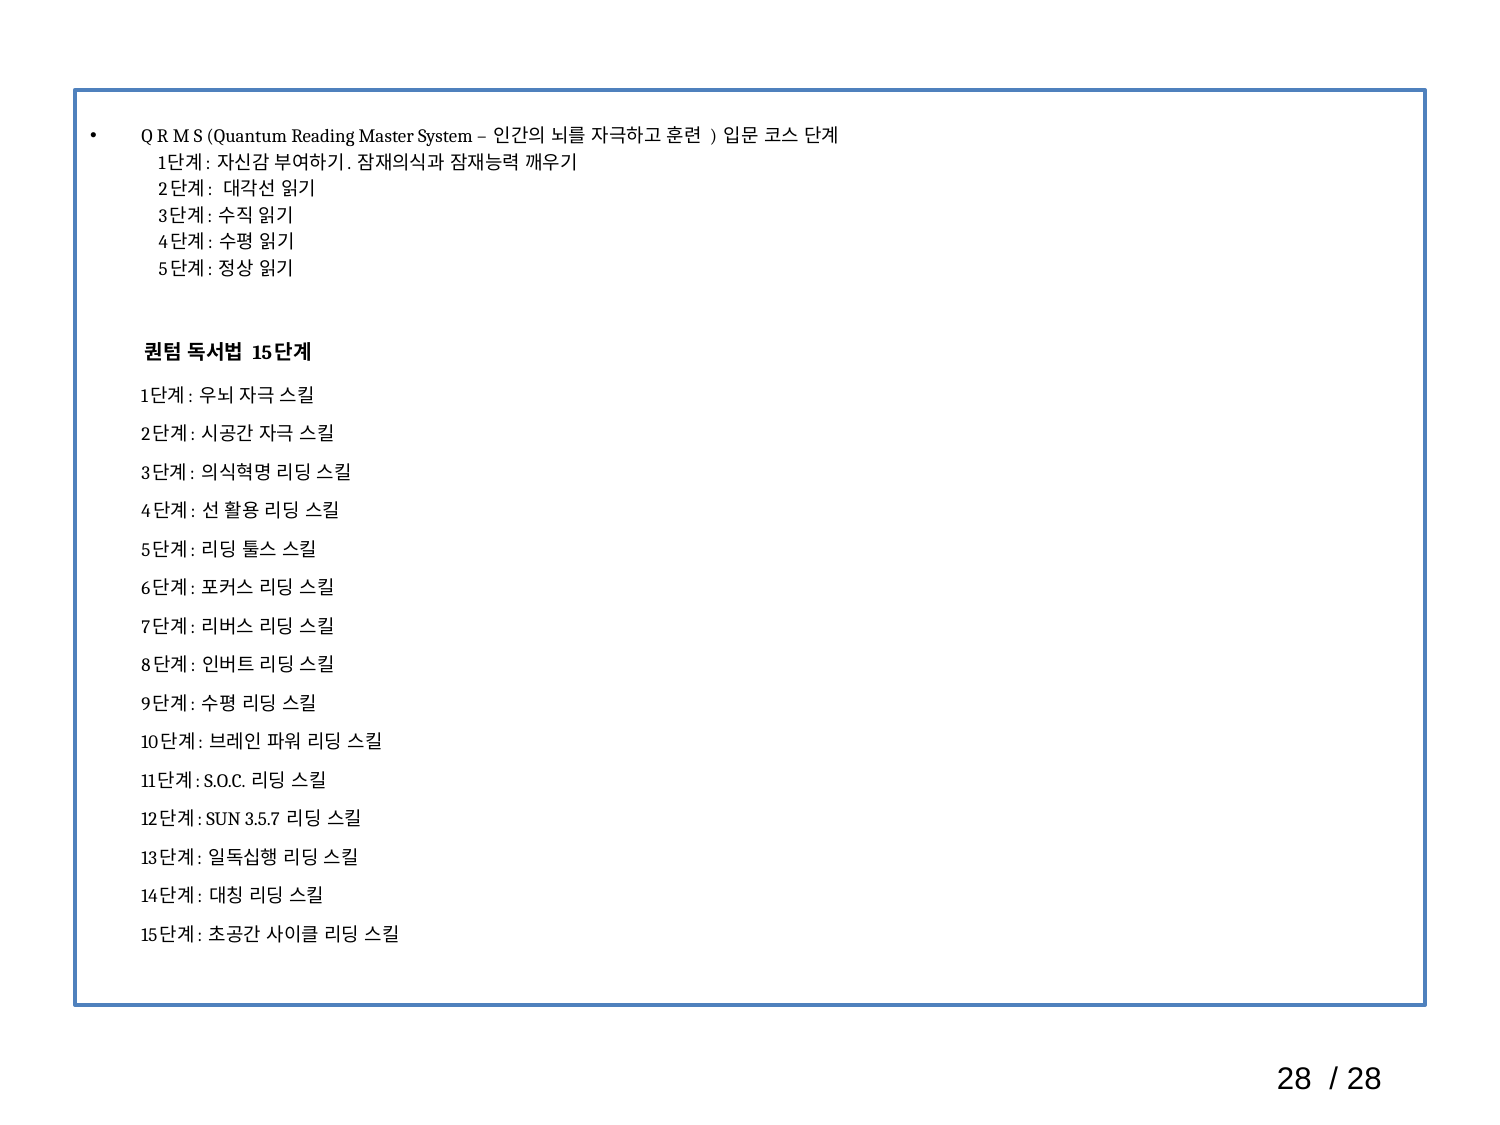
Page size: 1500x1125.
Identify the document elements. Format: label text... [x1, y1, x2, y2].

list Q R M S (Quantum Reading Master System – 인간의 뇌를 자극하고 훈련 ) 입문 코스 단계 1단계: 자신감 부여하기. 잠재의식과 잠재능력 깨우기 2단계: 대각선 읽기 3단계: 수직 읽기 4단계: 수평 읽기 5단계: 정상 읽기 퀀텀 독서법 15단계 1단계: 우뇌 자극 스킬 2단계: 시공간 자극 스킬 3단계: 의식혁명 리딩 스킬 4단계: 선 활용 리딩 스킬 5단계: 리딩 툴스 스킬 6단계: 포커스 리딩 스킬 7단계: 리버스 리딩 스킬 8단계: 인버트 리딩 스킬 9단계: 수평 리딩 스킬 10단계: 브레인 파워 리딩 스킬 11단계: S.O.C. 리딩 스킬 12단계: SUN 3.5.7 리딩 스킬 13단계: 일독십행 리딩 스킬 14단계: 대칭 리딩 스킬 15단계: 초공간 사이클 리딩 스킬 [73, 88, 1427, 1007]
text_box 28 / 28 [1045, 1046, 1441, 1107]
